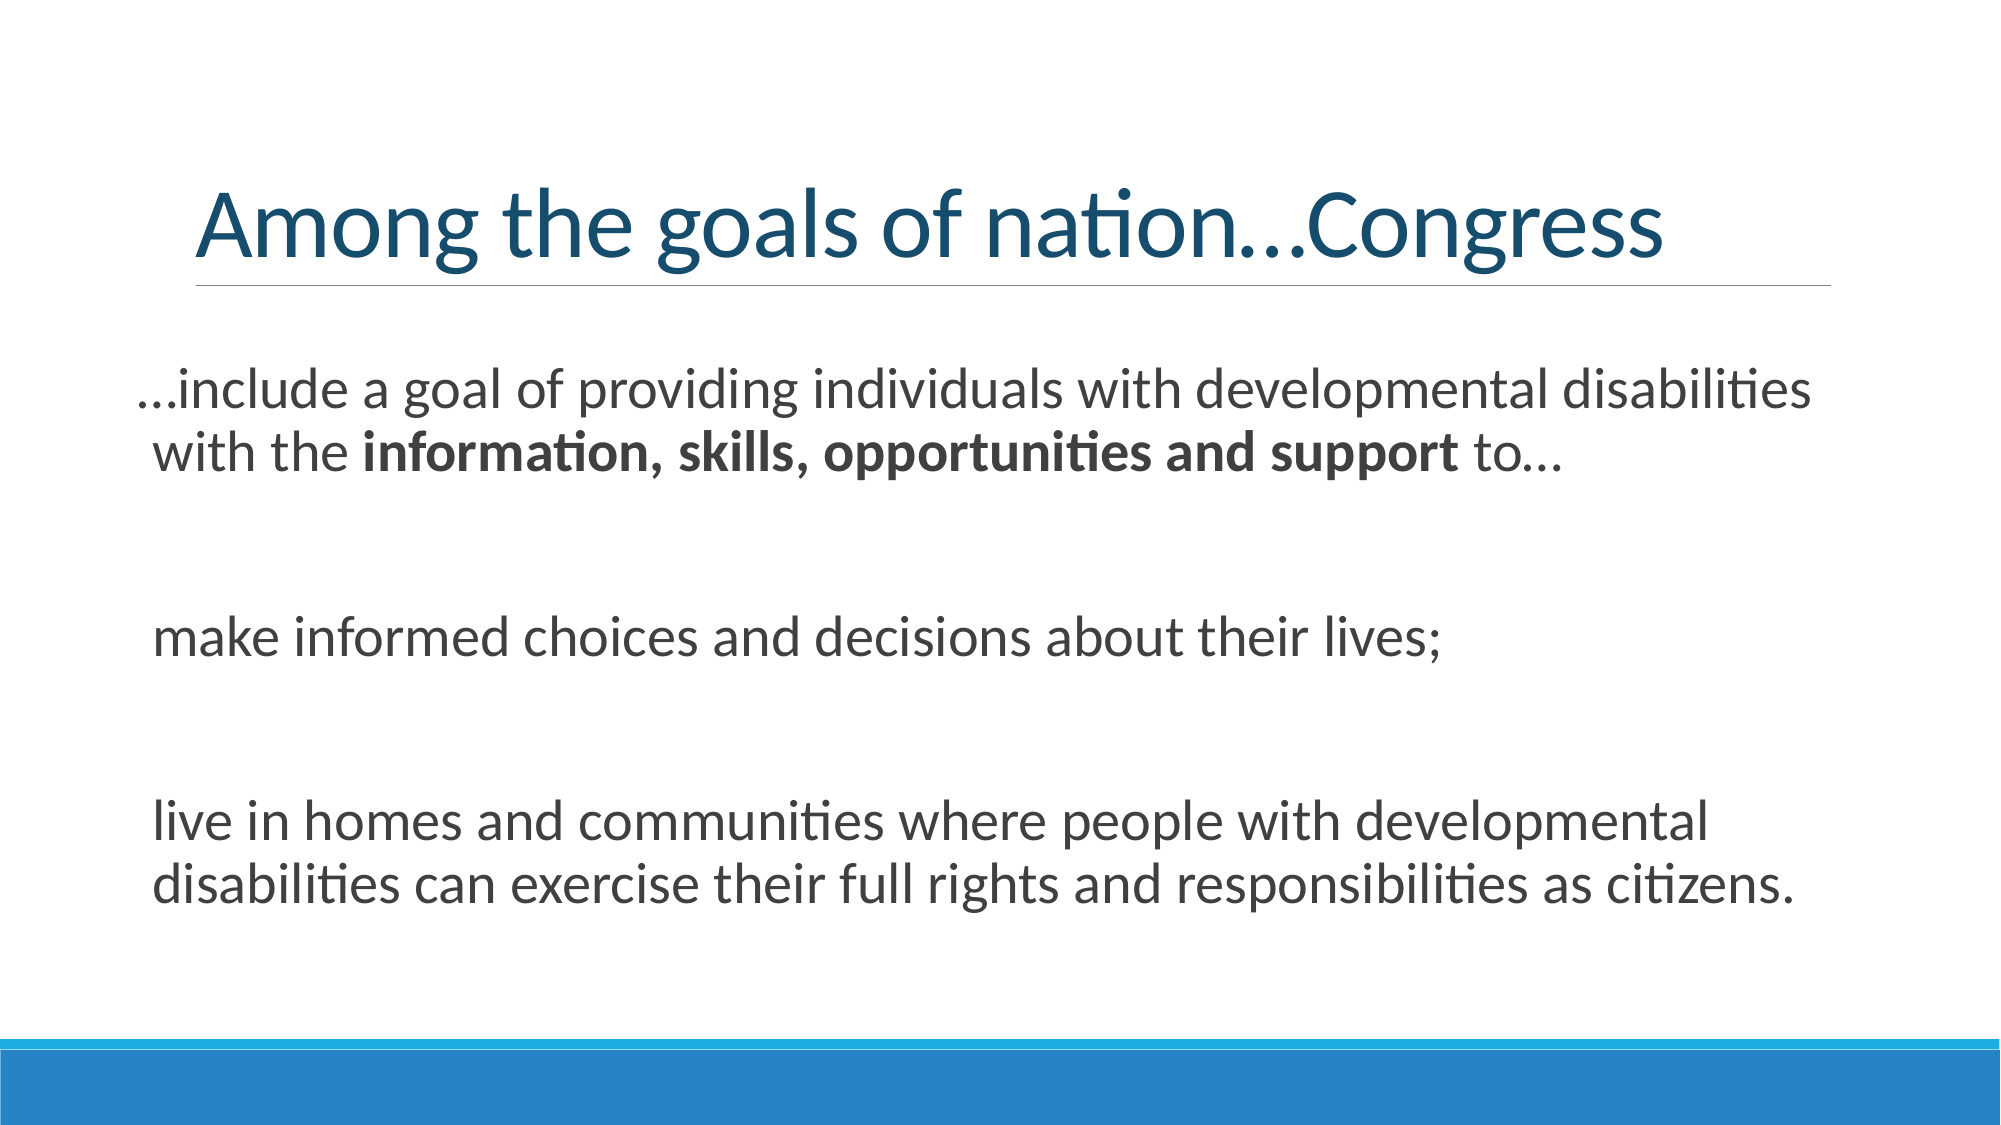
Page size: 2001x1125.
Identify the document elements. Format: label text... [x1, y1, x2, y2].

title Among the goals of nation…Congress [180, 47, 1830, 285]
list …include a goal of providing individuals with developmental disabilities with the information, skills, opportunities and support to… make informed choices and decisions about their lives; live in homes and communities where people with developmental disabilities can exercise their full rights and responsibilities as citizens. [137, 351, 1863, 1001]
